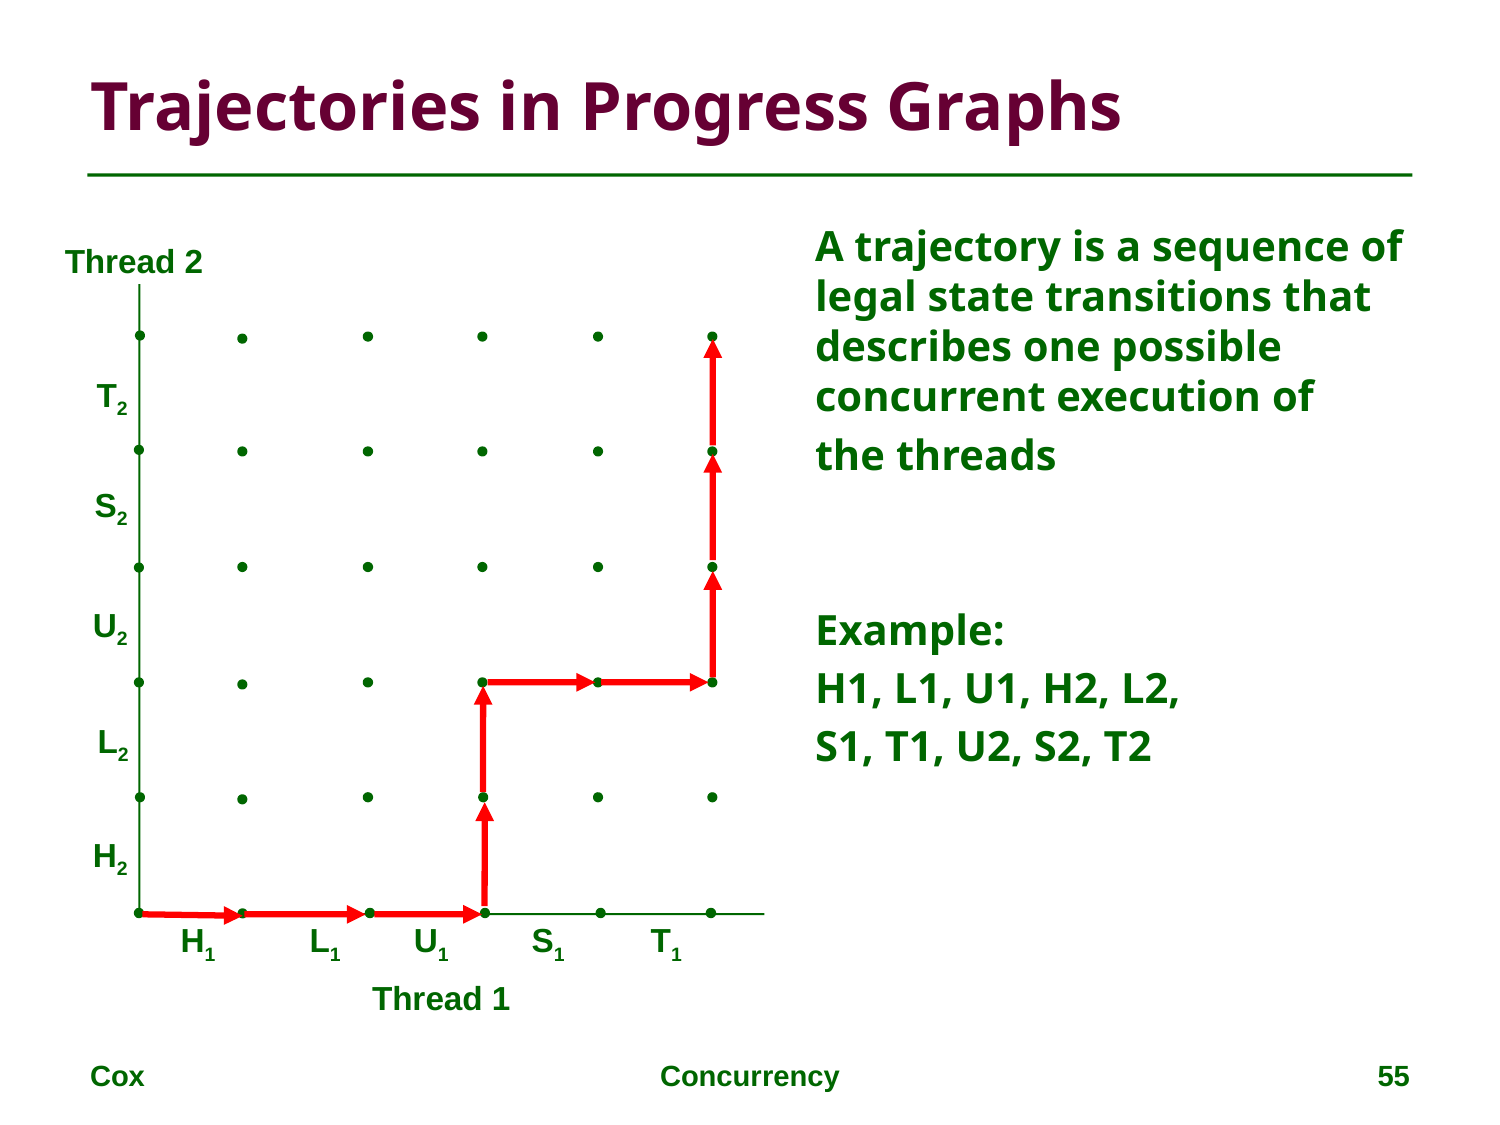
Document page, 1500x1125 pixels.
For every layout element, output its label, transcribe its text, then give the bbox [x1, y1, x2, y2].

text_box [595, 794, 602, 801]
text_box [135, 446, 142, 453]
text_box [706, 453, 719, 561]
text_box [364, 333, 372, 340]
title Trajectories in Progress Graphs [75, 45, 1425, 163]
text_box [595, 564, 602, 571]
text_box H1 [165, 915, 231, 973]
text_box [479, 448, 486, 455]
text_box T1 [635, 912, 697, 973]
slide_number Cox [74, 1049, 426, 1103]
text_box [364, 448, 372, 455]
text_box [364, 794, 372, 801]
text_box [135, 564, 142, 571]
text_box [709, 333, 716, 340]
text_box [239, 910, 246, 917]
text_box [487, 676, 596, 689]
text_box T2 [81, 366, 143, 427]
text_box L2 [82, 712, 144, 773]
text_box [479, 564, 486, 571]
text_box [244, 908, 366, 921]
text_box [709, 679, 716, 686]
footer Concurrency [512, 1049, 988, 1103]
list A trajectory is a sequence of legal state transitions that describes one possible concurrent execution of the threads Example: H1, L1, U1, H2, L2, S1, T1, U2, S2, T2 [800, 212, 1425, 1005]
text_box Thread 2 [49, 232, 219, 288]
text_box [137, 794, 143, 801]
text_box [597, 909, 604, 917]
text_box [709, 564, 716, 571]
text_box [476, 685, 490, 793]
text_box [595, 333, 602, 340]
text_box [135, 679, 142, 686]
text_box [142, 909, 243, 922]
text_box S1 [516, 912, 580, 973]
text_box [706, 339, 719, 446]
text_box [239, 564, 246, 571]
text_box [374, 908, 483, 921]
text_box [482, 909, 488, 917]
text_box [364, 564, 372, 571]
text_box [601, 676, 709, 689]
text_box [709, 448, 716, 455]
text_box S2 [79, 476, 143, 537]
text_box [364, 679, 372, 686]
text_box H2 [77, 826, 143, 887]
text_box U1 [399, 915, 464, 970]
text_box [137, 332, 143, 339]
text_box [595, 448, 602, 455]
text_box [595, 679, 601, 686]
text_box Thread 1 [357, 970, 526, 1025]
text_box L1 [294, 915, 356, 973]
text_box [706, 571, 719, 678]
text_box [135, 909, 142, 917]
text_box [955, 433, 986, 494]
text_box [480, 794, 487, 801]
text_box [707, 909, 715, 917]
text_box [239, 335, 246, 342]
text_box U2 [77, 596, 143, 657]
text_box [239, 448, 246, 455]
text_box [709, 794, 716, 801]
text_box [479, 333, 486, 340]
text_box [239, 681, 246, 688]
text_box [479, 679, 486, 686]
text_box [239, 796, 246, 803]
text_box [478, 802, 491, 907]
slide_number 55 [1074, 1049, 1426, 1103]
text_box [366, 909, 374, 917]
